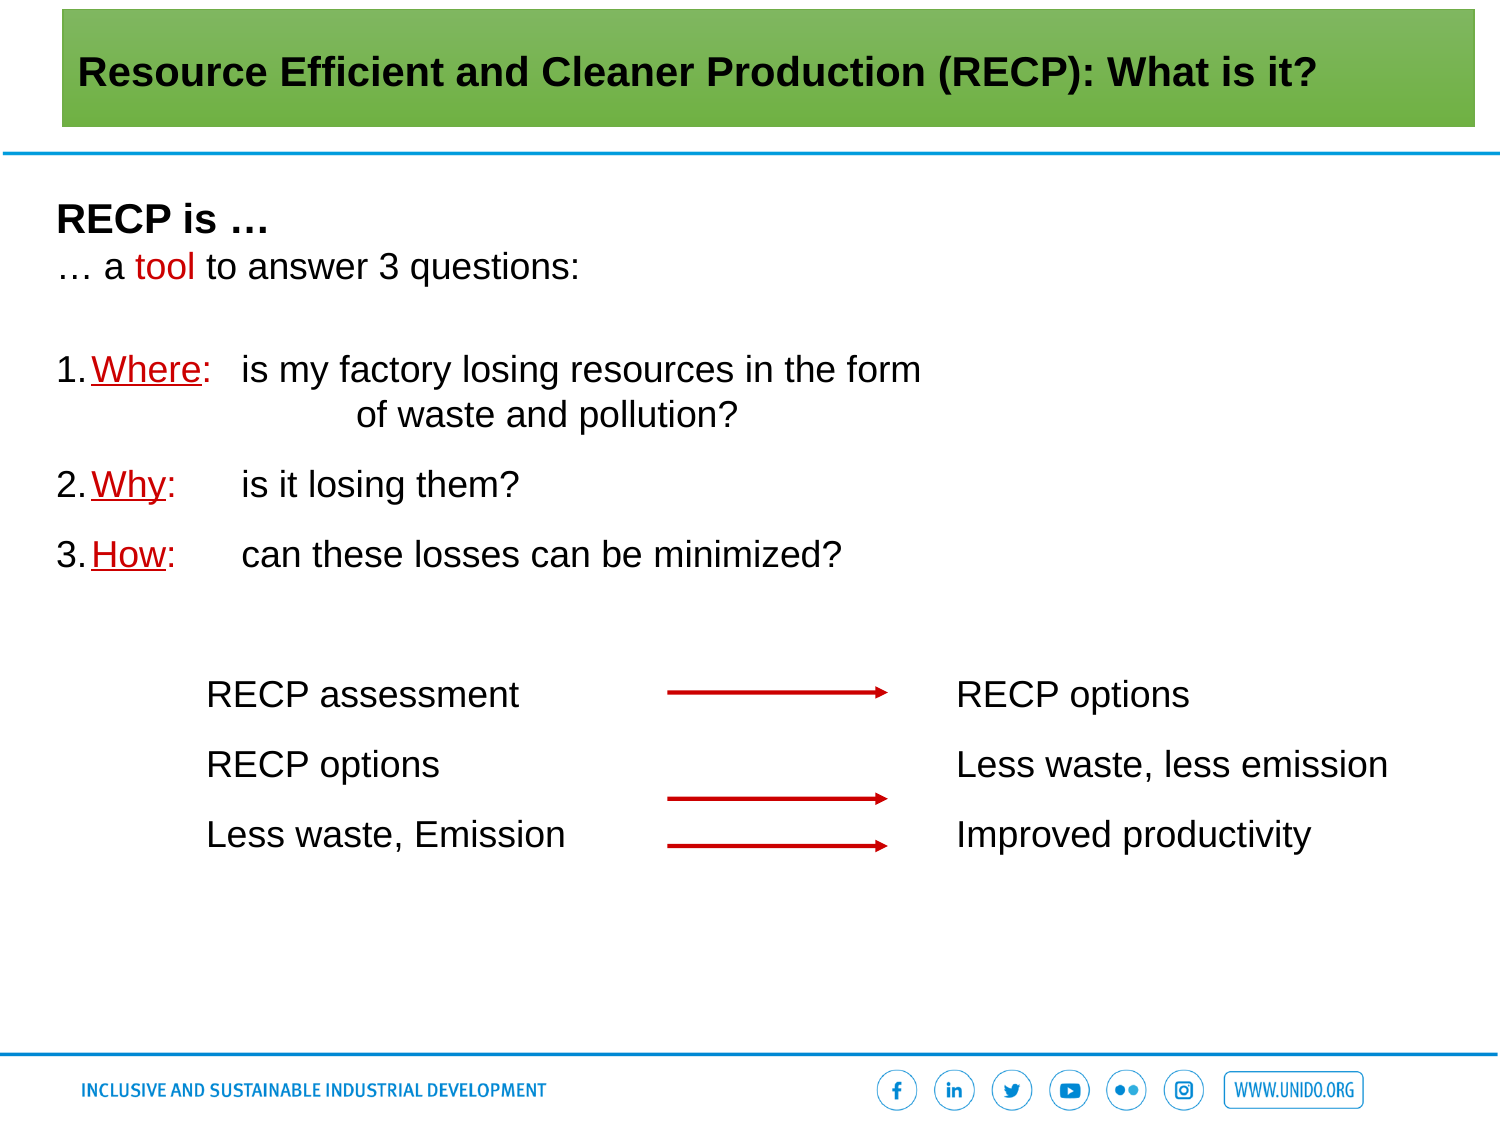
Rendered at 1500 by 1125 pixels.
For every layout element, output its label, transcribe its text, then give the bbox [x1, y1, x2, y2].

text_box [667, 839, 888, 853]
picture [0, 1048, 1500, 1122]
text_box Resource Efficient and Cleaner Production (RECP): What is it? [62, 9, 1475, 127]
text_box [667, 686, 888, 699]
text_box RECP is … … a tool to answer 3 questions: Where: is my factory losing resources in the form of waste and pollution? Why: is it losing them? How: can these losses can be minimized? RECP assessment RECP options RECP options Less waste, less emission Less waste, Emission Improved productivity [41, 184, 1500, 863]
text_box [667, 792, 888, 805]
picture [0, 0, 1500, 158]
